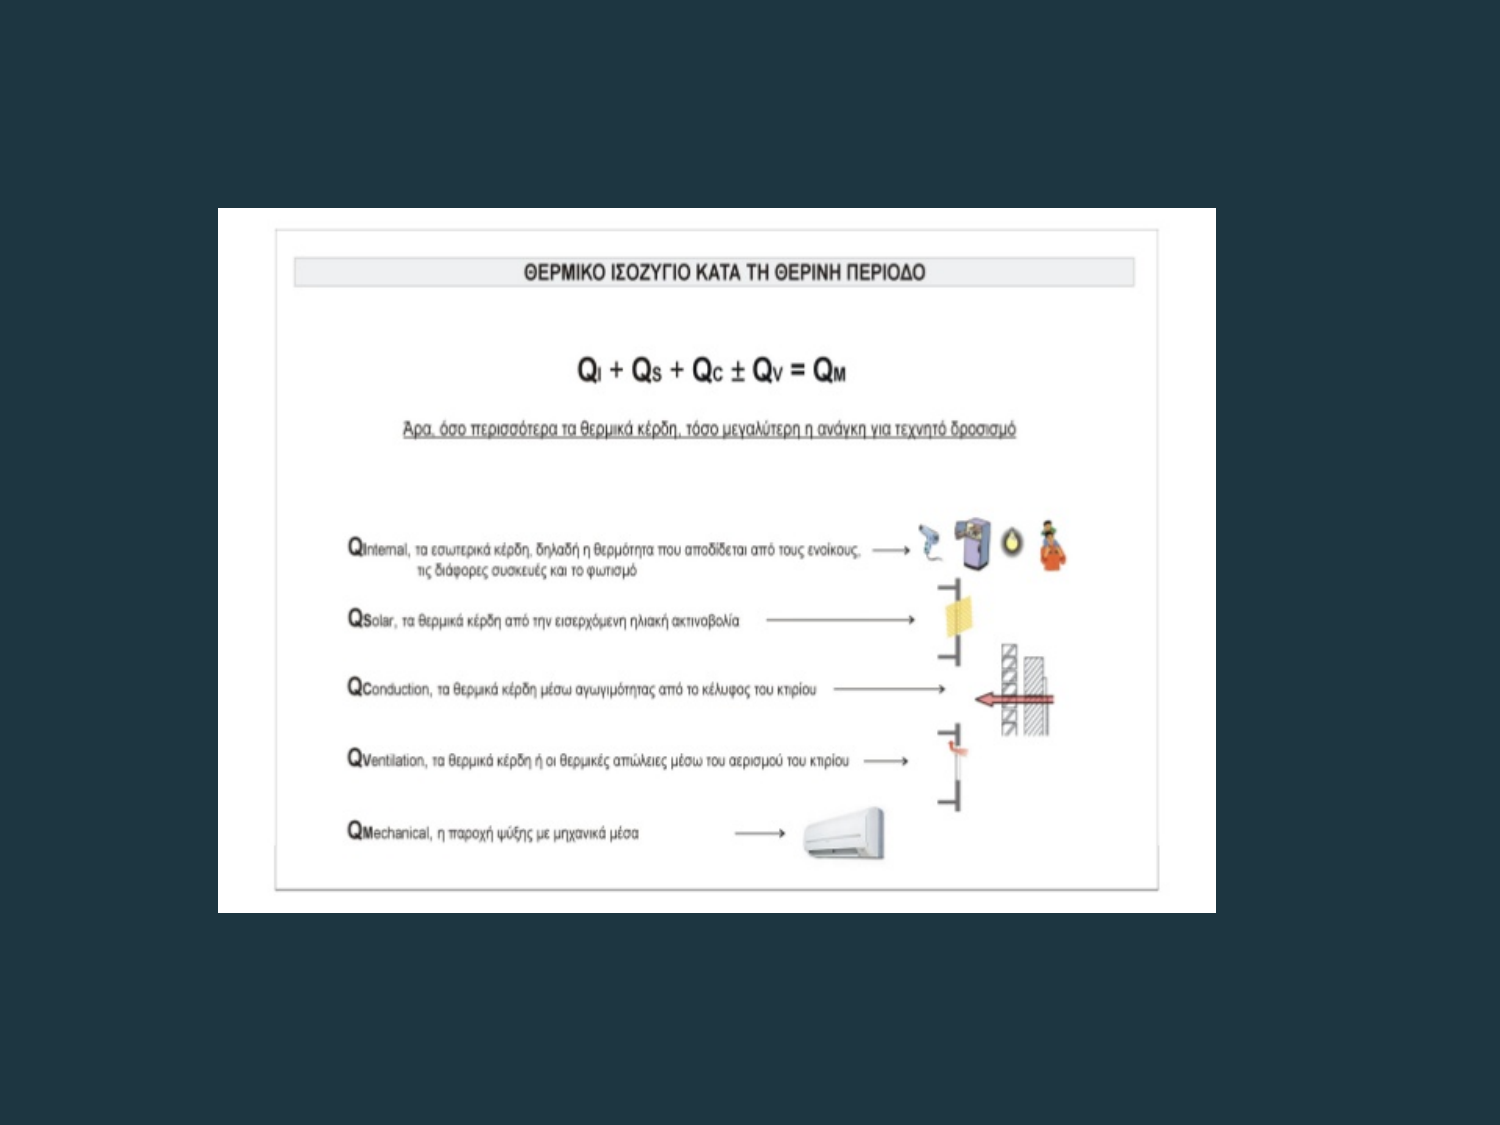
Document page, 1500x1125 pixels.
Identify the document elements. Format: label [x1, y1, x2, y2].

picture [218, 207, 1216, 914]
